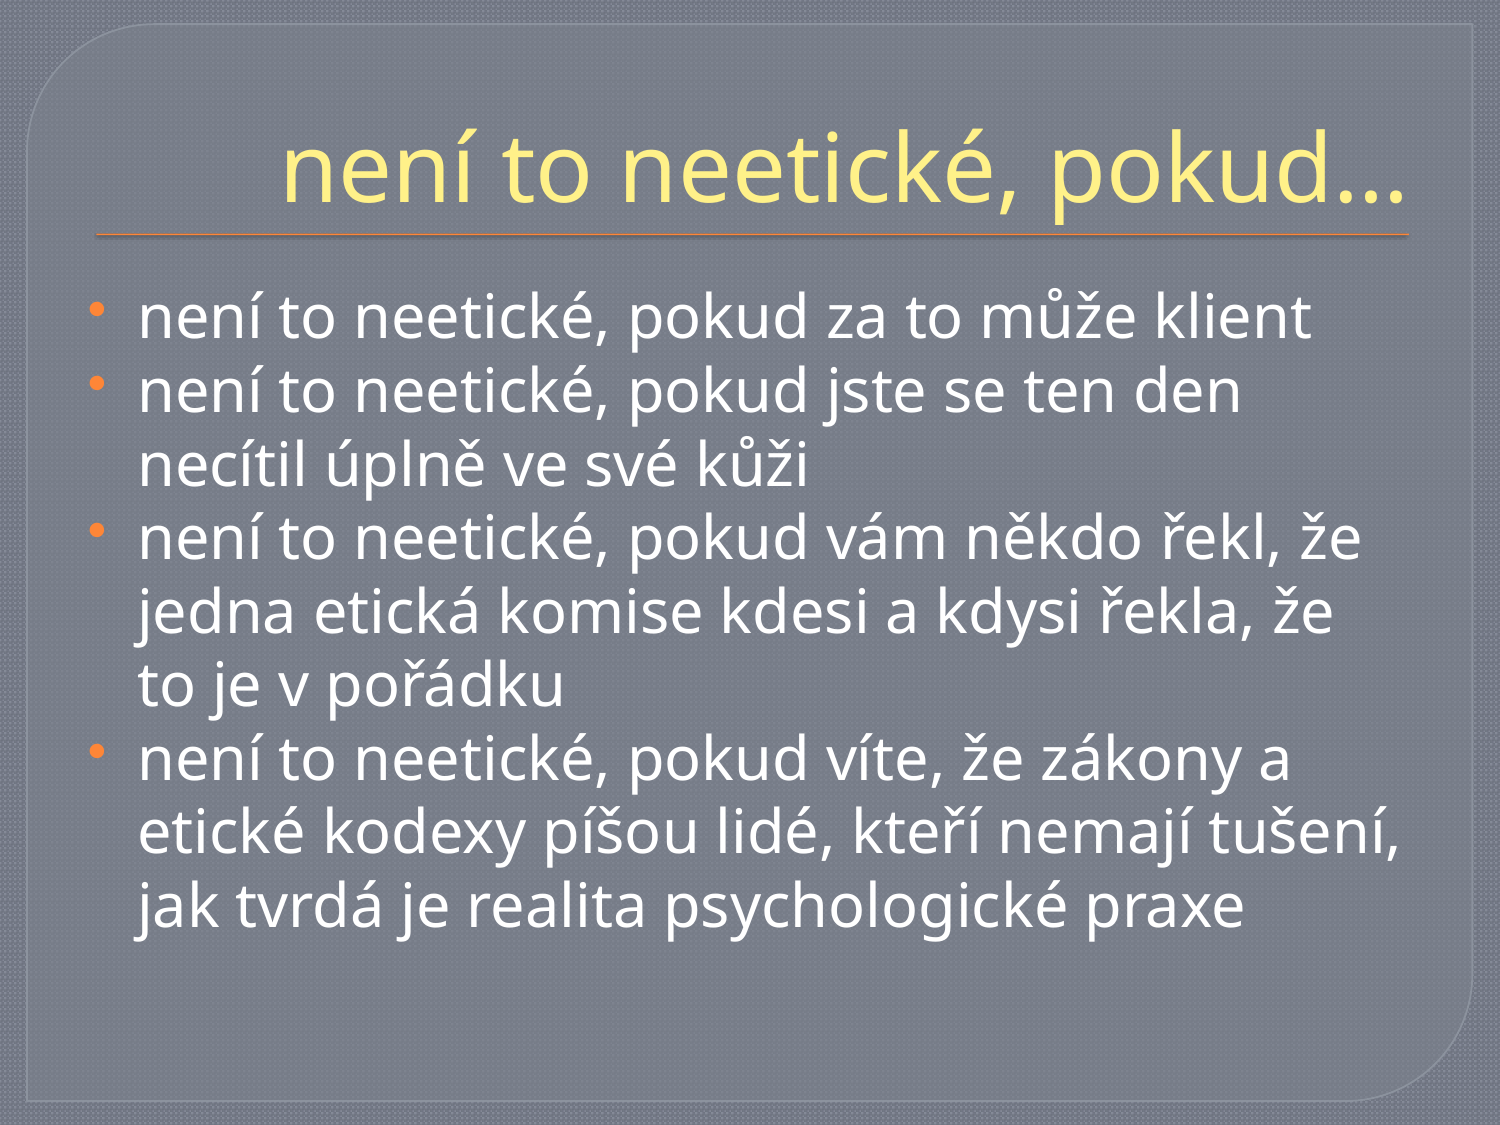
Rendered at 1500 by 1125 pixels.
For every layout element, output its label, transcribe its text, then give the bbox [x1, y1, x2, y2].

title není to neetické, pokud… [75, 41, 1425, 230]
list není to neetické, pokud za to může klient není to neetické, pokud jste se ten den necítil úplně ve své kůži není to neetické, pokud vám někdo řekl, že jedna etická komise kdesi a kdysi řekla, že to je v pořádku není to neetické, pokud víte, že zákony a etické kodexy píšou lidé, kteří nemají tušení, jak tvrdá je realita psychologické praxe [75, 270, 1425, 1013]
